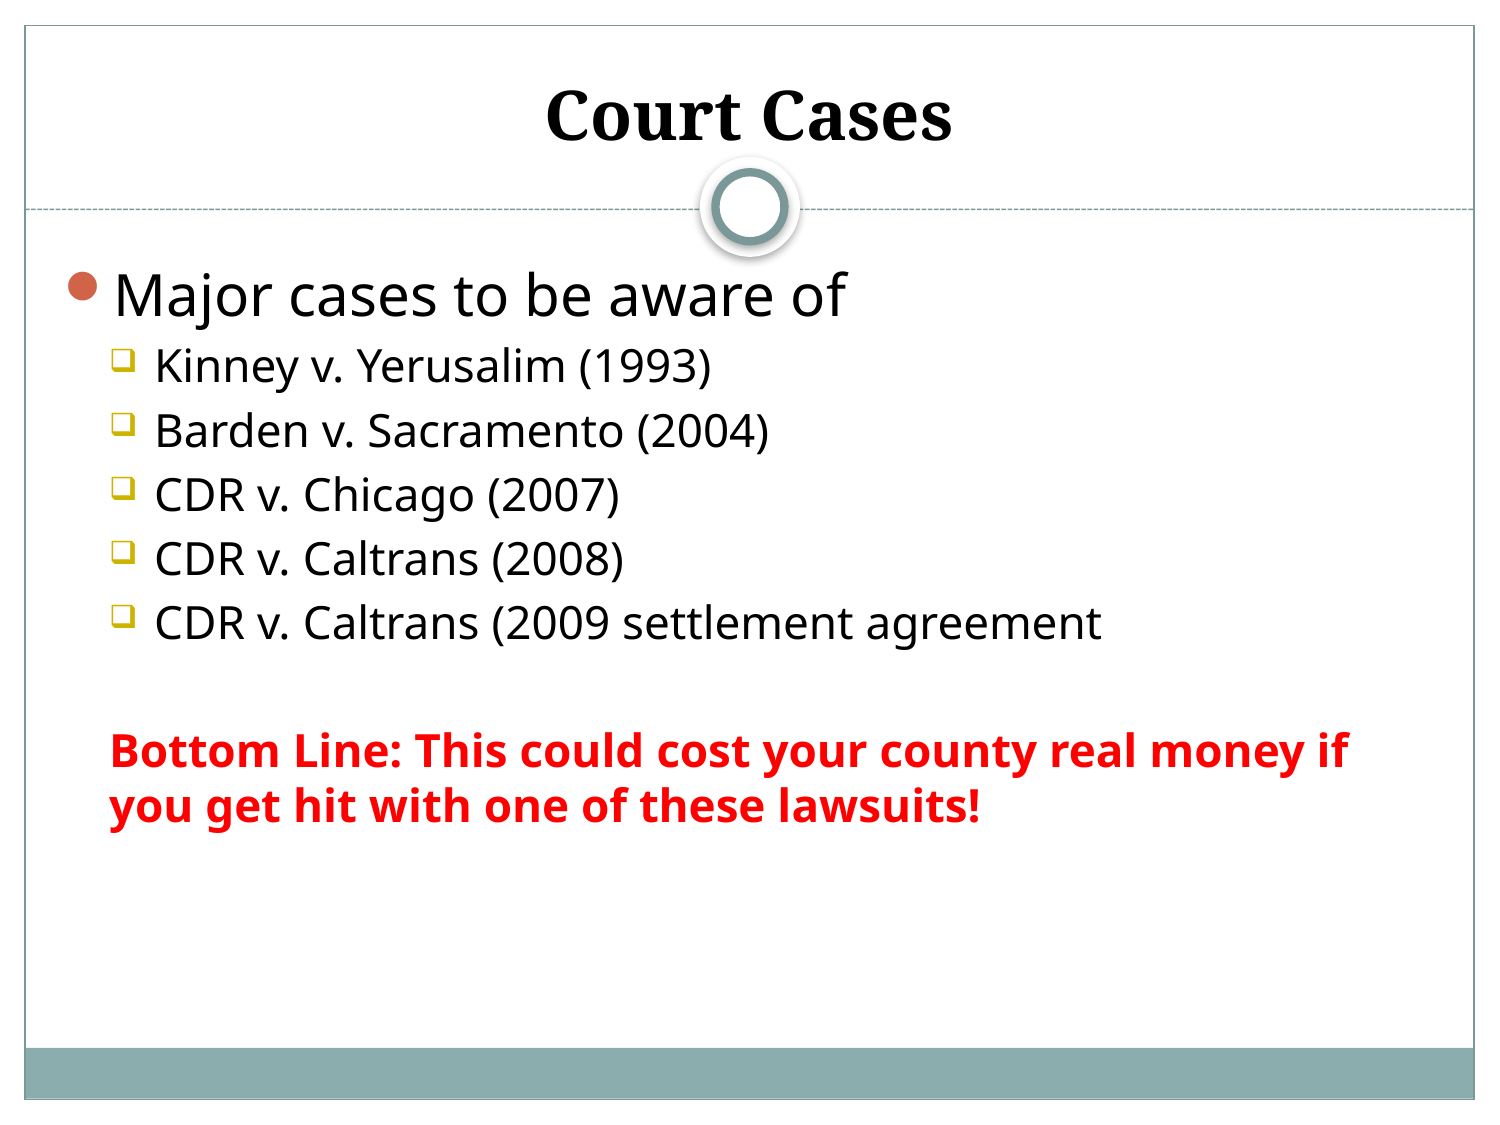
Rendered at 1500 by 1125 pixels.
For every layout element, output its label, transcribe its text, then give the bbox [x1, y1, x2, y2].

title Court Cases [49, 37, 1450, 162]
list Major cases to be aware of Kinney v. Yerusalim (1993) Barden v. Sacramento (2004) CDR v. Chicago (2007) CDR v. Caltrans (2008) CDR v. Caltrans (2009 settlement agreement Bottom Line: This could cost your county real money if you get hit with one of these lawsuits! [49, 250, 1445, 1001]
